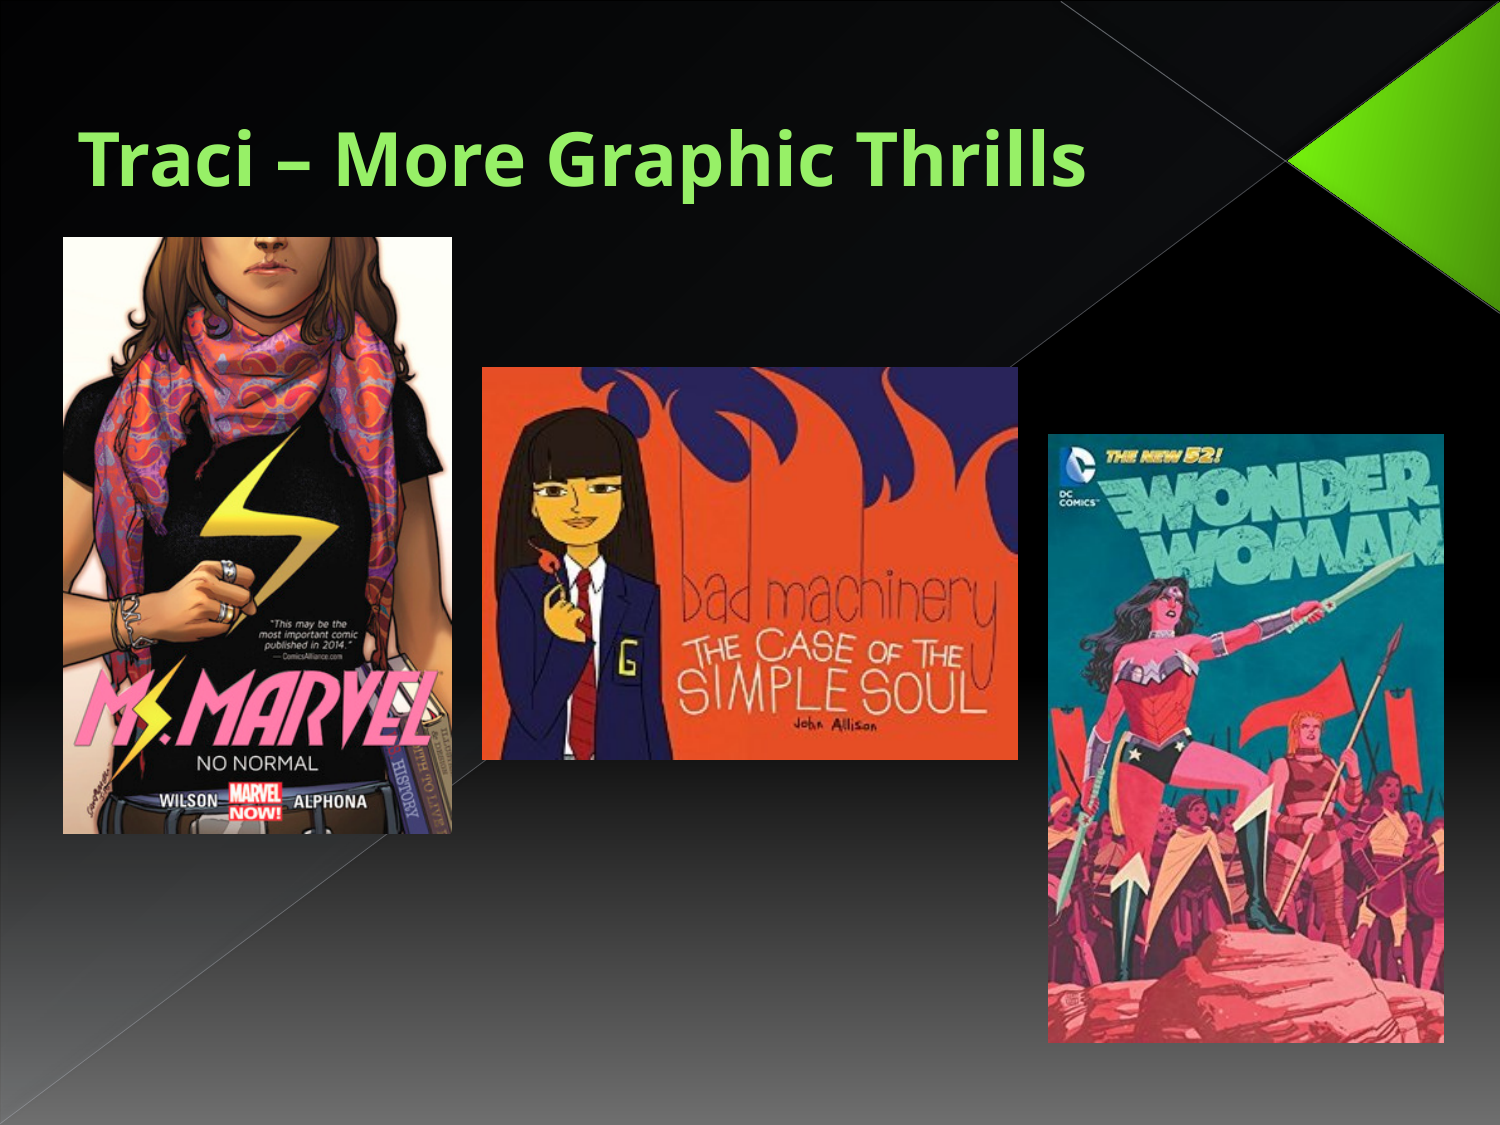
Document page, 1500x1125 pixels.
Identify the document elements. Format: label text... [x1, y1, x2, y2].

picture [482, 367, 1018, 761]
picture [1047, 434, 1444, 1043]
picture [63, 237, 452, 834]
title Traci – More Graphic Thrills [62, 44, 1263, 268]
